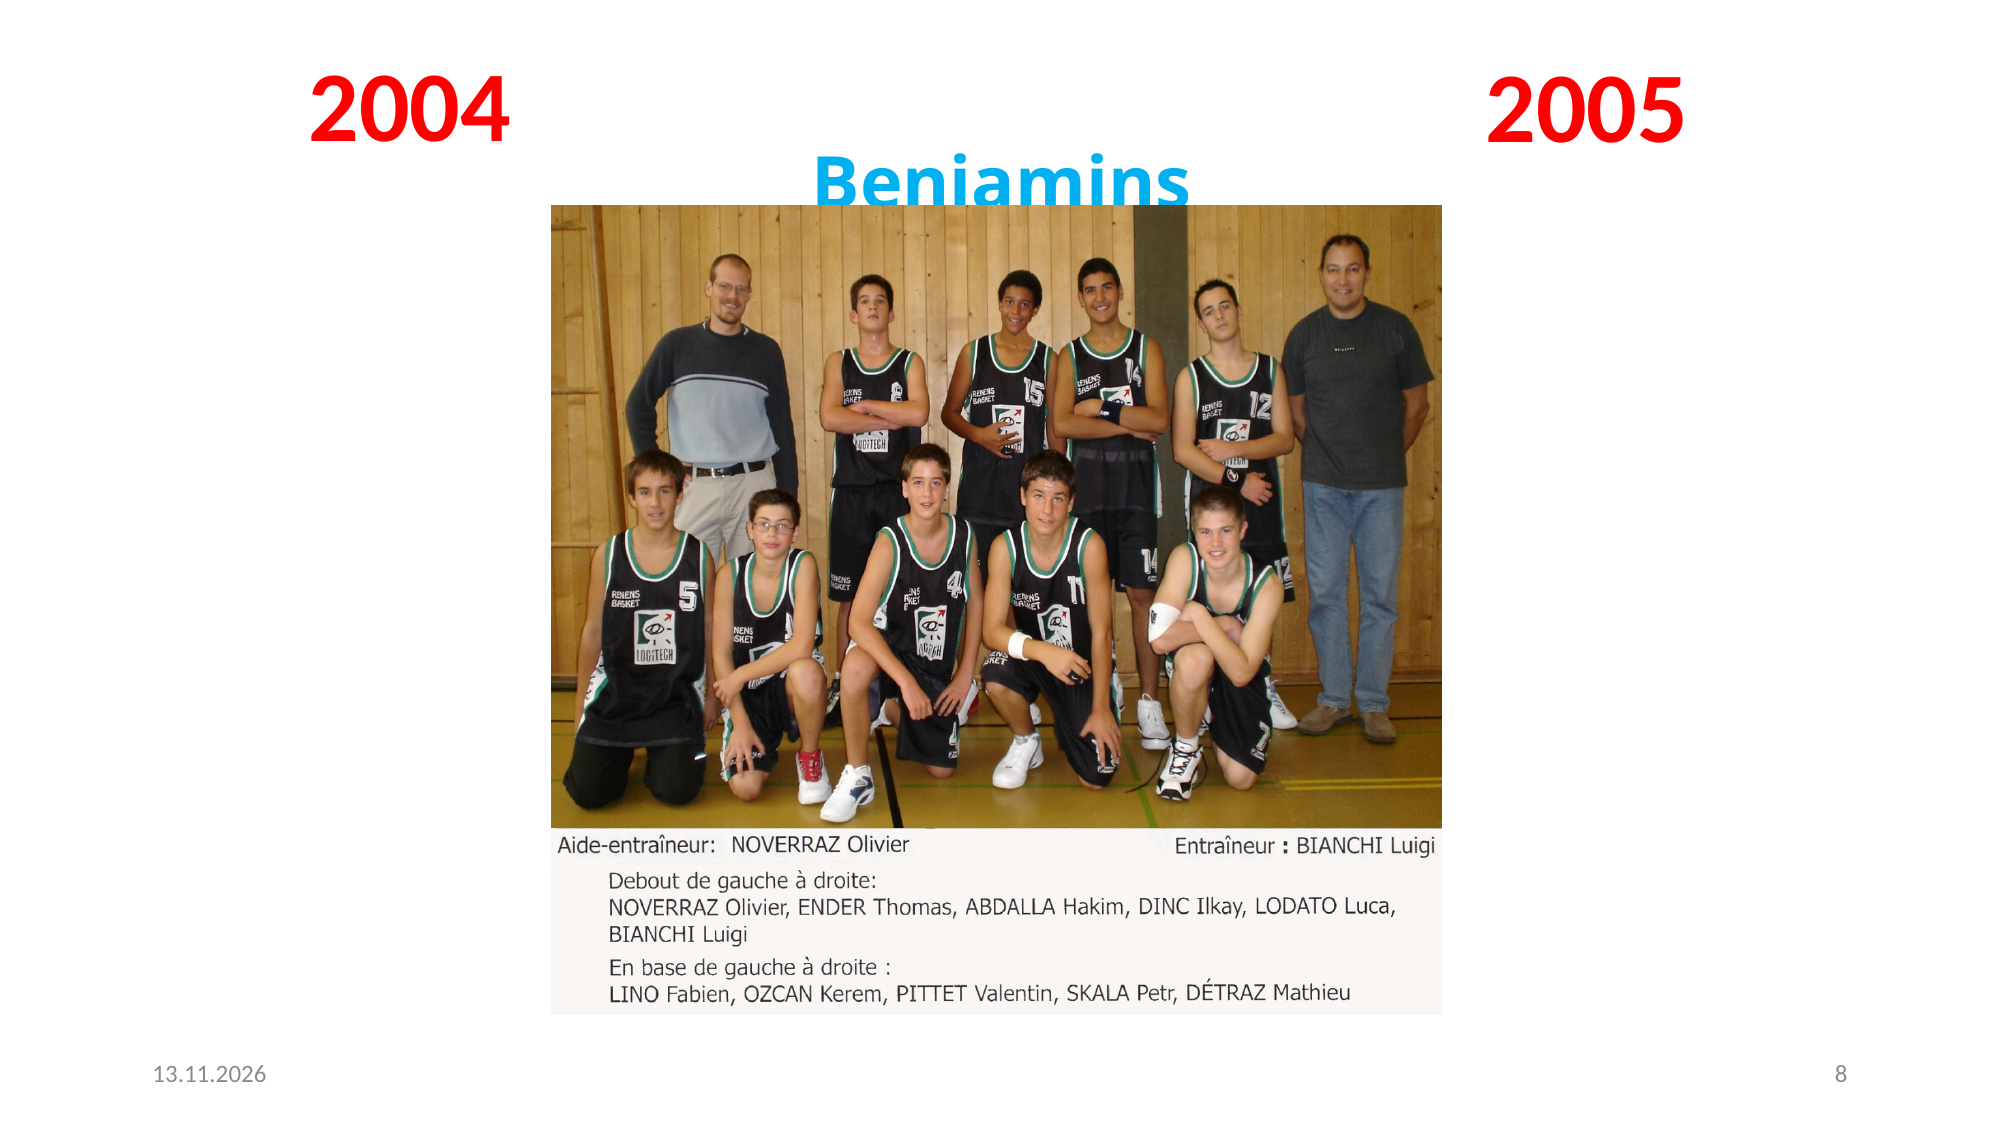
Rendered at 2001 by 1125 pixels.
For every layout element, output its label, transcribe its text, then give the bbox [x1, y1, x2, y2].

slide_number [137, 1042, 588, 1103]
text_box Benjamins [326, 42, 1677, 230]
text_box 2005 [1470, 34, 1719, 170]
picture [551, 205, 1442, 1016]
slide_number 8 [1412, 1042, 1863, 1103]
text_box 2004 [293, 34, 542, 169]
